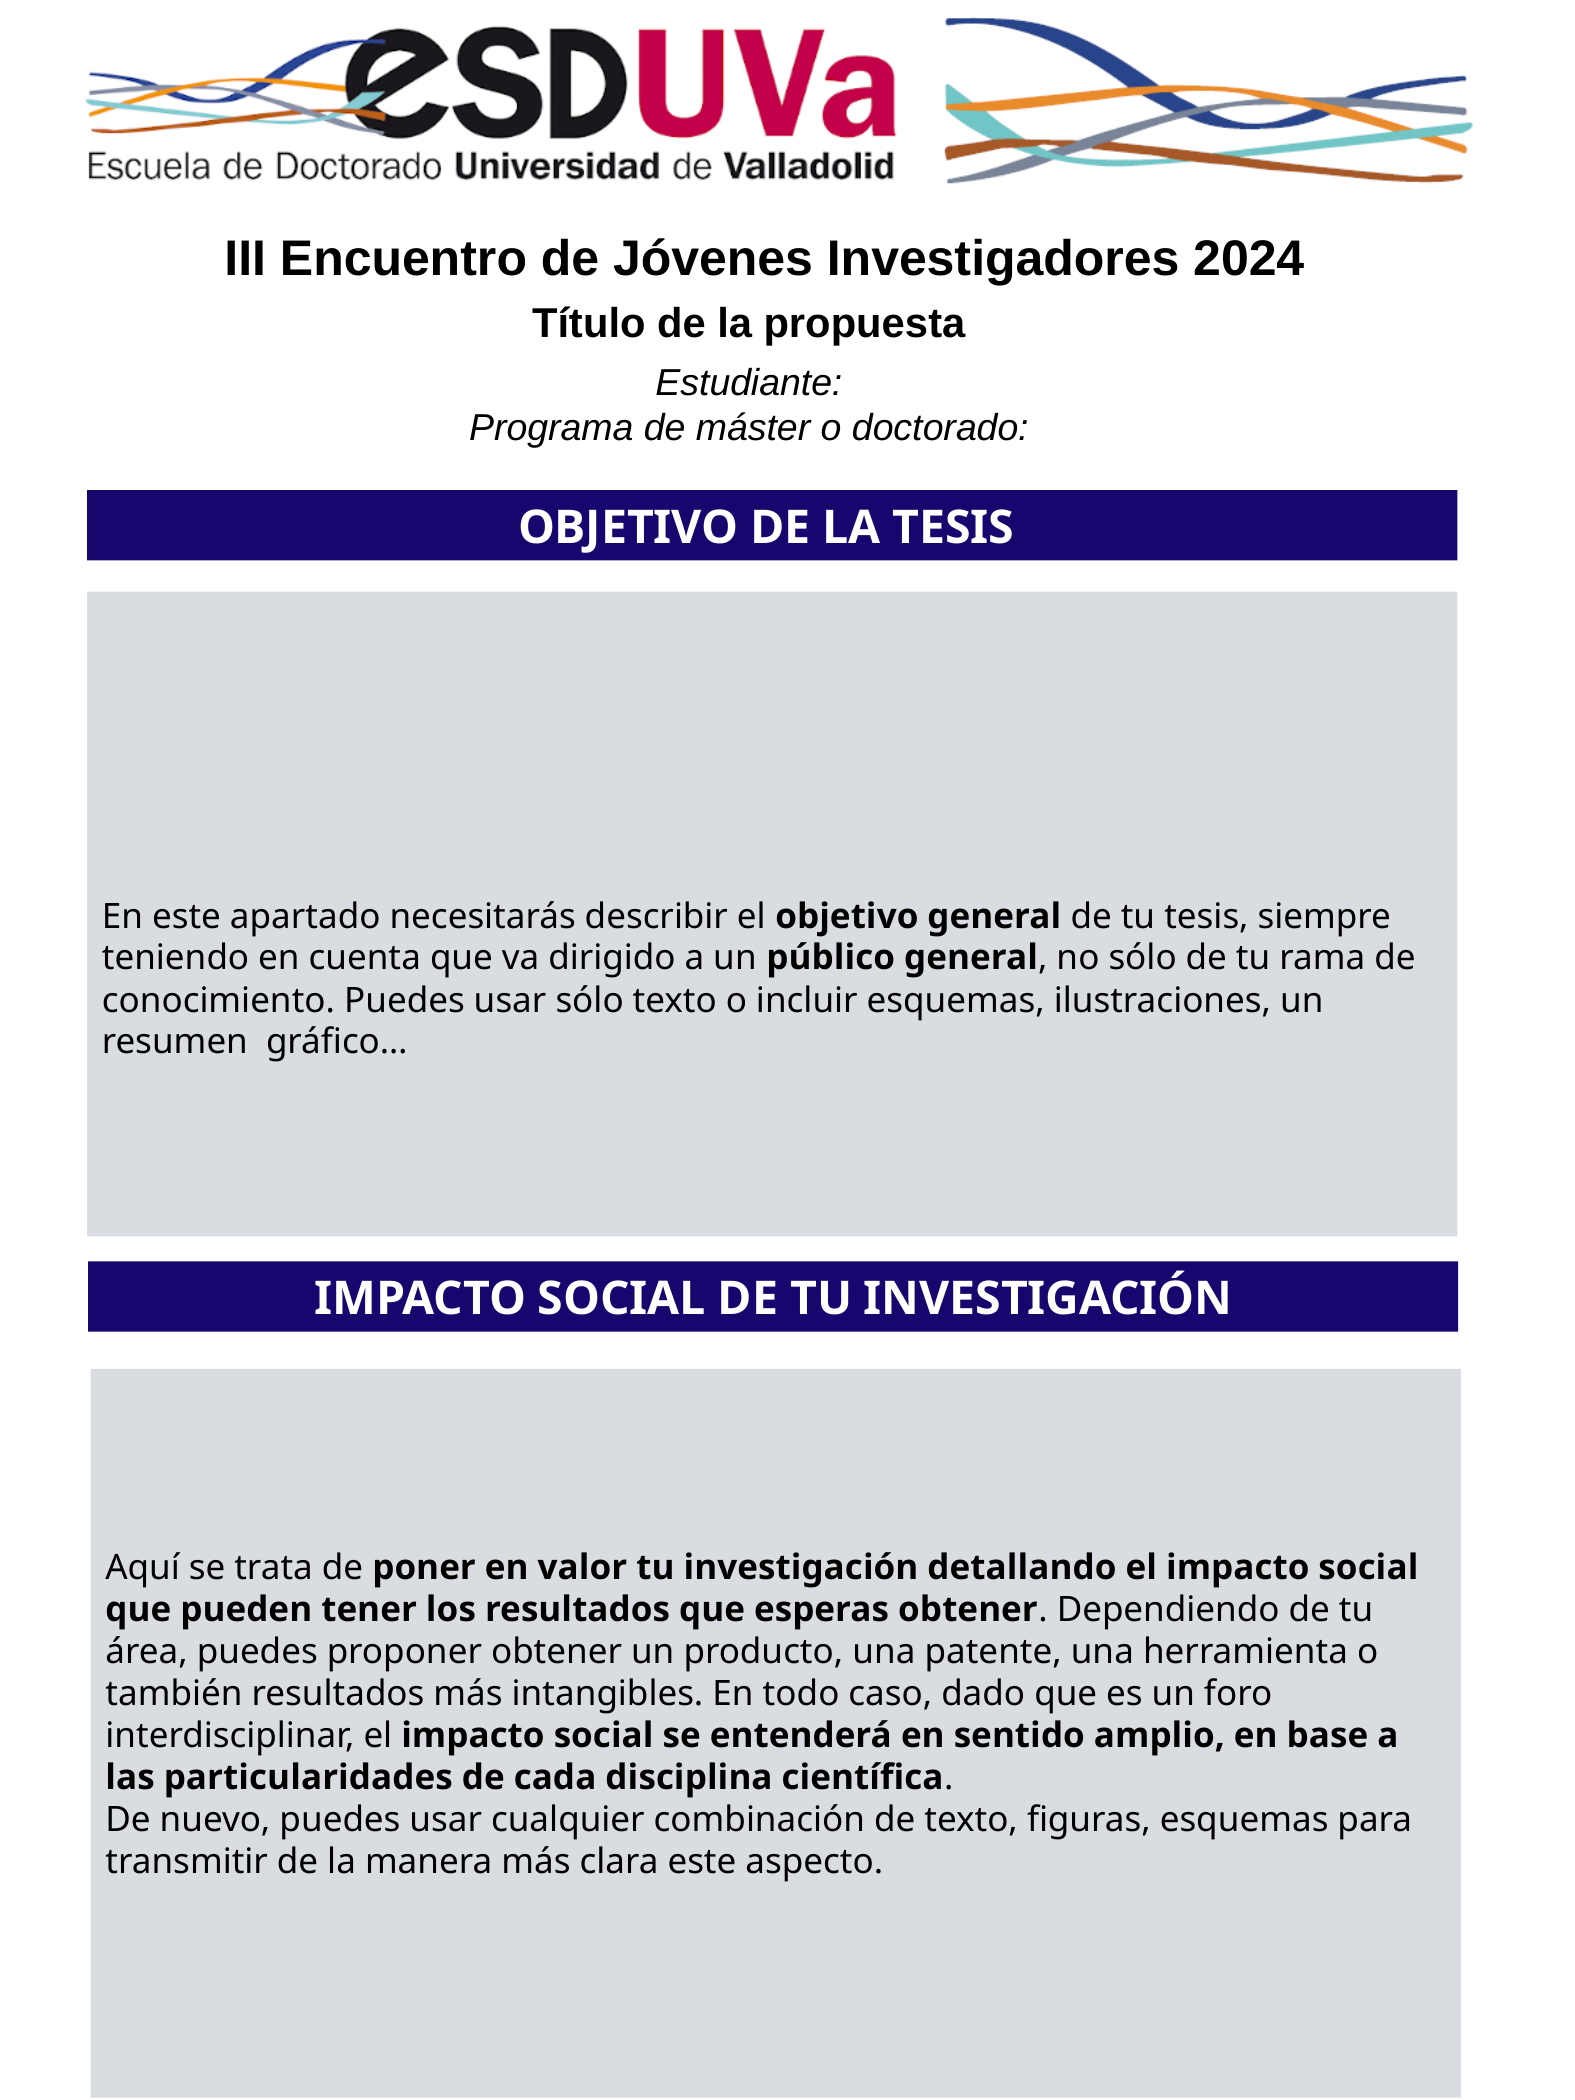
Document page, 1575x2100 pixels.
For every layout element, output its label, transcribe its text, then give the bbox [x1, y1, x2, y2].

table_header Título de la propuesta [474, 299, 1024, 369]
picture [0, 0, 1575, 219]
text_box Aquí se trata de poner en valor tu investigación detallando el impacto social que pueden tener los resultados que esperas obtener. Dependiendo de tu área, puedes proponer obtener un producto, una patente, una herramienta o también resultados más intangibles. En todo caso, dado que es un foro interdisciplinar, el impacto social se entenderá en sentido amplio, en base a las particularidades de cada disciplina científica. De nuevo, puedes usar cualquier combinación de texto, figuras, esquemas para transmitir de la manera más clara este aspecto. [90, 1368, 1461, 2098]
text_box IMPACTO SOCIAL DE TU INVESTIGACIÓN [88, 1261, 1459, 1332]
text_box OBJETIVO DE LA TESIS [87, 490, 1458, 561]
text_box En este apartado necesitarás describir el objetivo general de tu tesis, siempre teniendo en cuenta que va dirigido a un público general, no sólo de tu rama de conocimiento. Puedes usar sólo texto o incluir esquemas, ilustraciones, un resumen gráfico… [87, 591, 1458, 1237]
table_header III Encuentro de Jóvenes Investigadores 2024 [45, 229, 1484, 299]
text_box Estudiante: Programa de máster o doctorado: [361, 325, 1136, 480]
